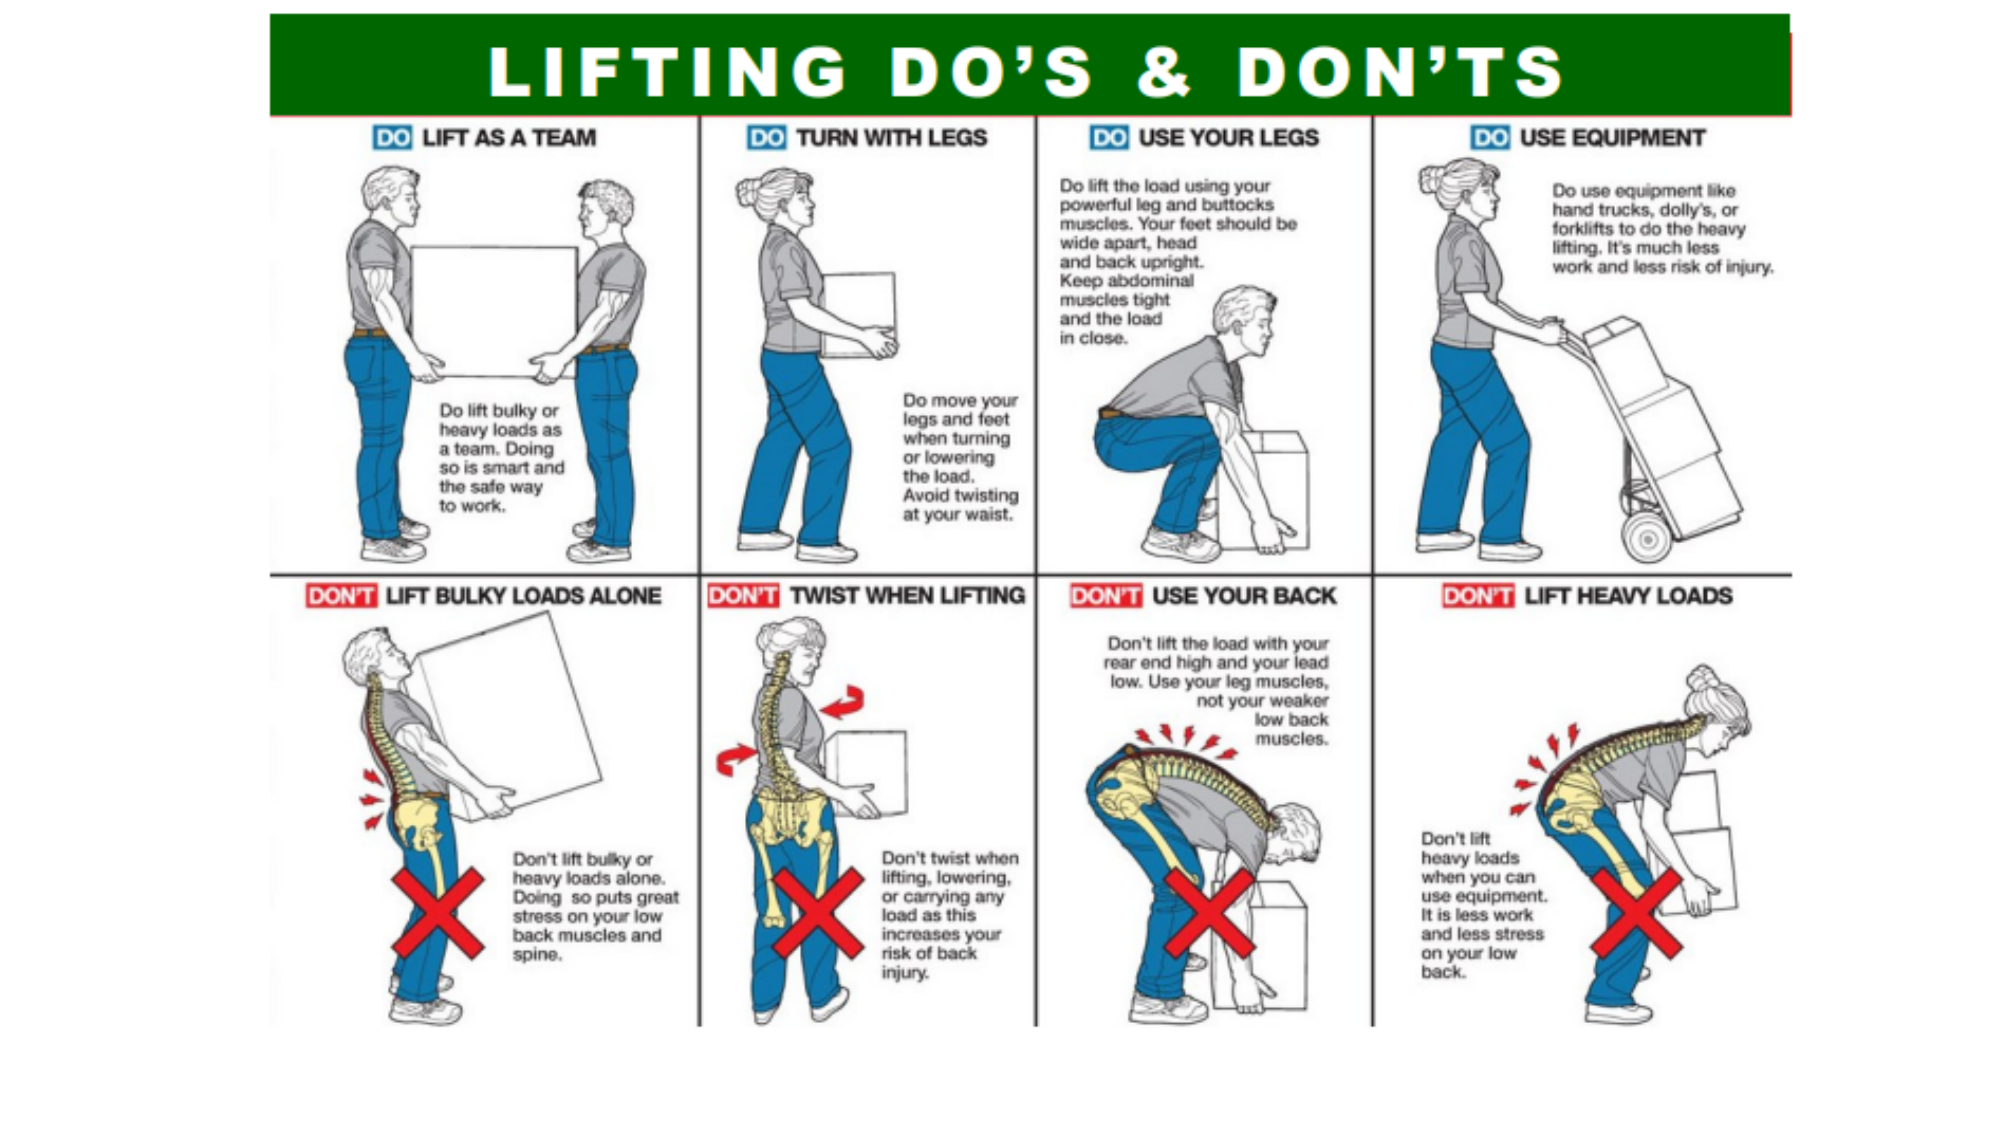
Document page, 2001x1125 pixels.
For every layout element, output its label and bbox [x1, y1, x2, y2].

picture [259, 7, 1818, 1042]
